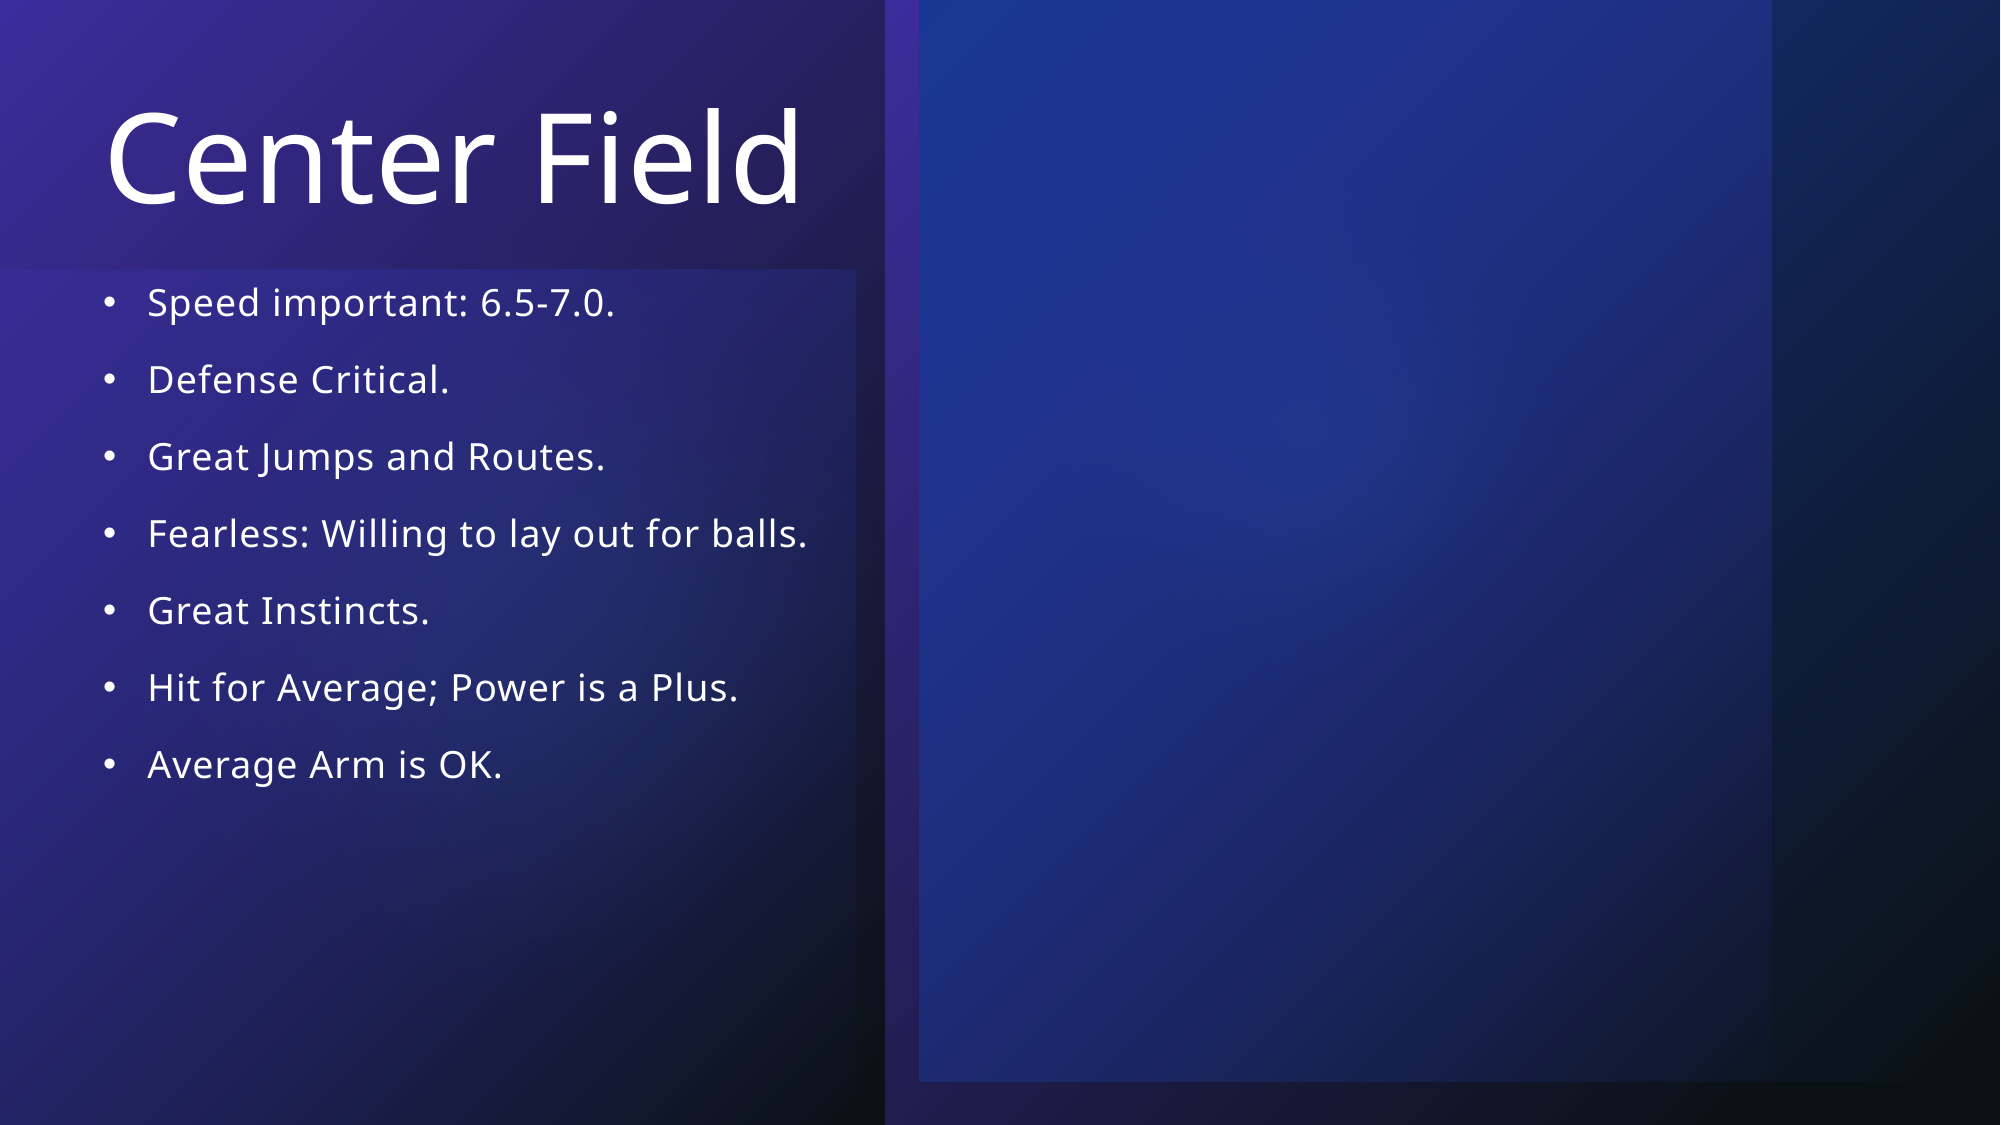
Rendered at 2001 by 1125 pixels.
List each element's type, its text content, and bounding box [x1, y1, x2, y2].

title Center Field [88, 88, 1910, 244]
list Speed important: 6.5-7.0. Defense Critical. Great Jumps and Routes. Fearless: Willing to lay out for balls. Great Instincts. Hit for Average; Power is a Plus. Average Arm is OK. [88, 259, 1910, 1037]
